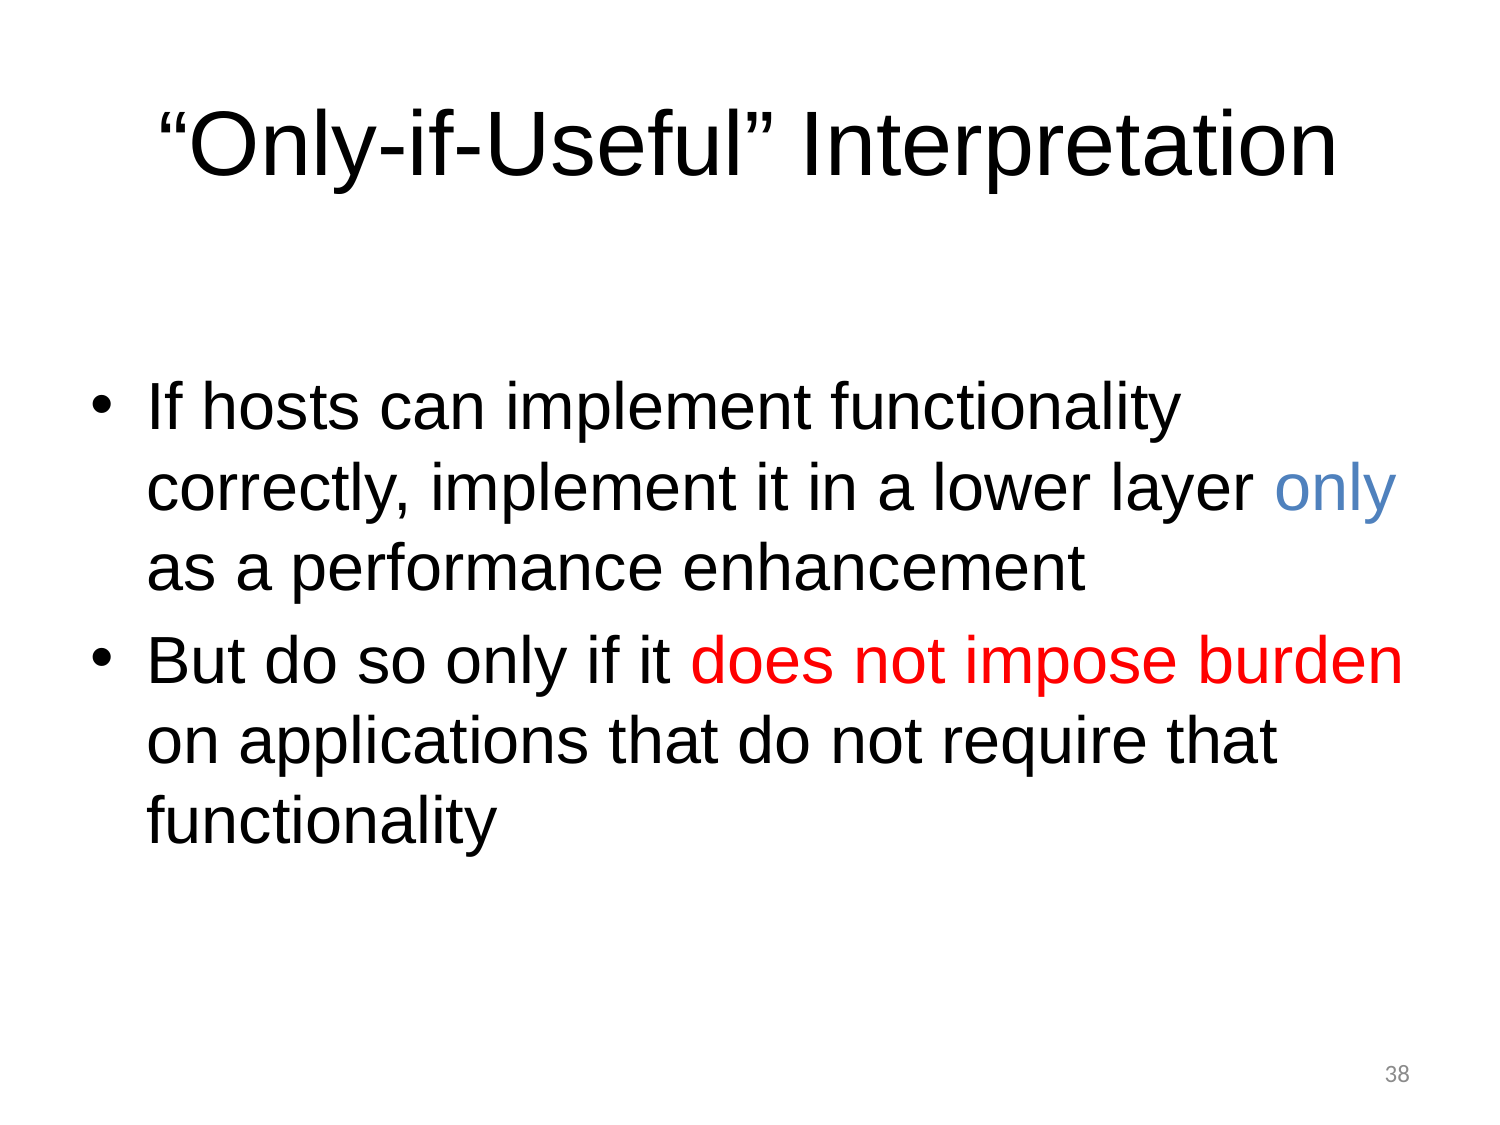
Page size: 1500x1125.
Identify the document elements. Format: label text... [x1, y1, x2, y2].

text_box 38 [1074, 1042, 1425, 1103]
title “Only-if-Useful” Interpretation [75, 45, 1425, 233]
list If hosts can implement functionality correctly, implement it in a lower layer only as a performance enhancement But do so only if it does not impose burden on applications that do not require that functionality [75, 262, 1425, 1005]
